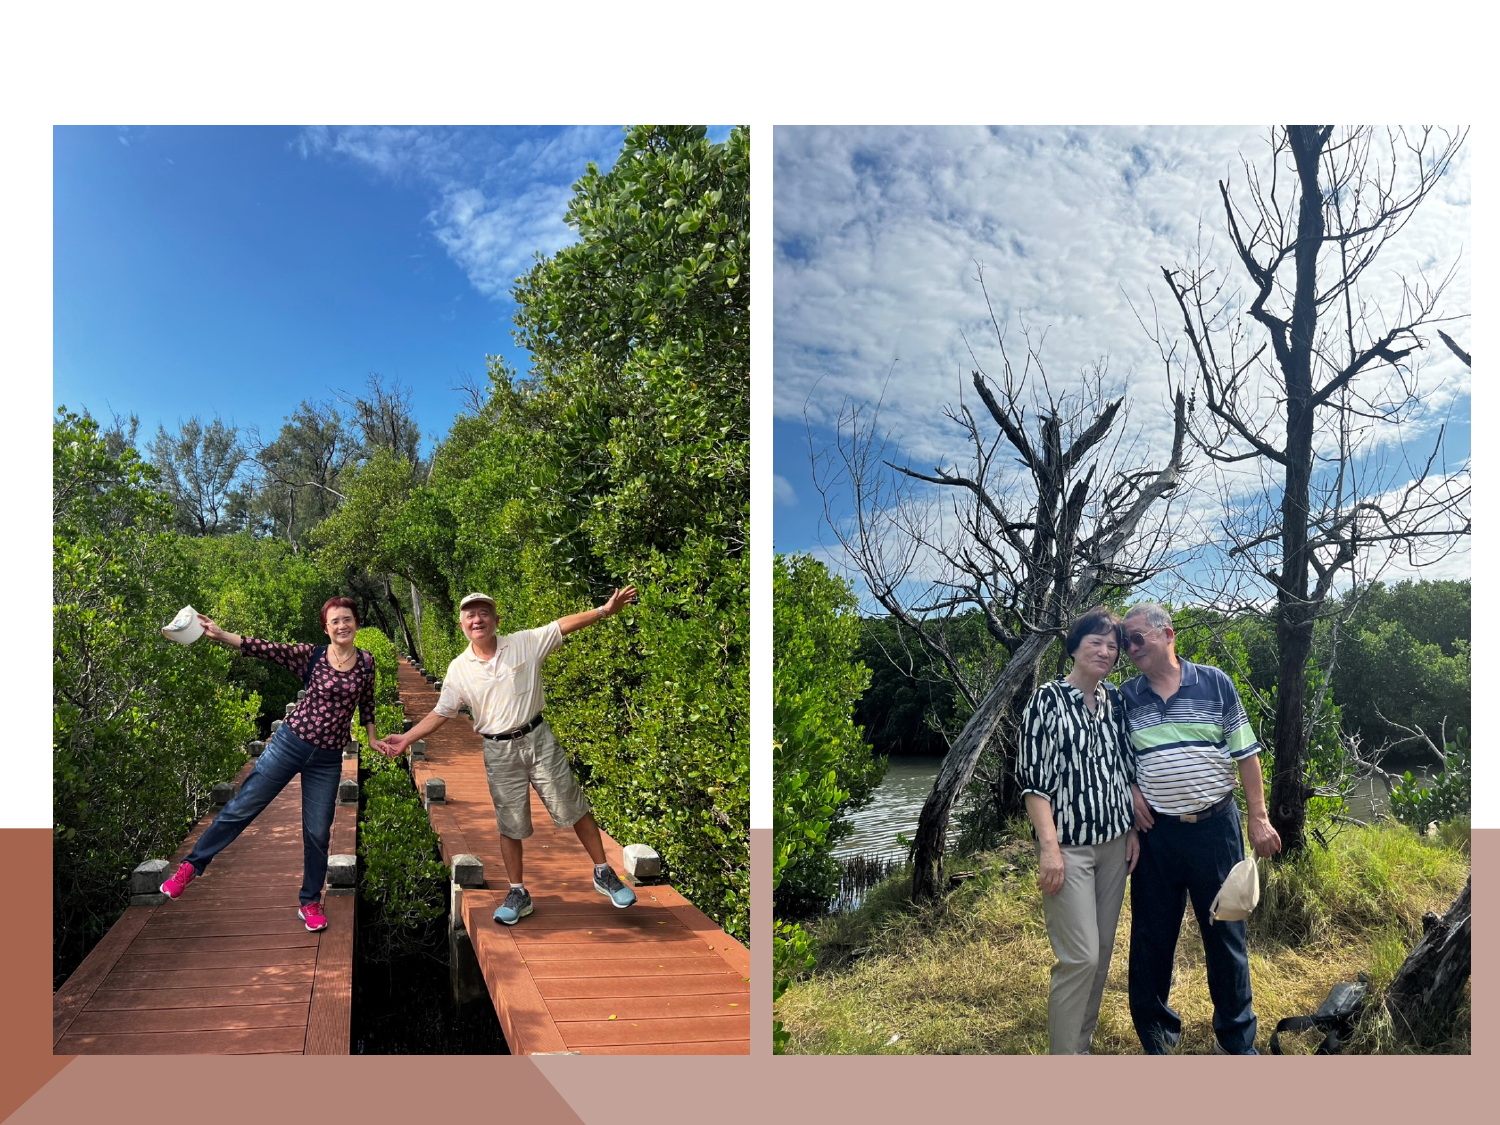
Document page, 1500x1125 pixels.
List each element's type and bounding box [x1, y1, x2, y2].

picture [773, 124, 1471, 1055]
picture [52, 125, 751, 1055]
